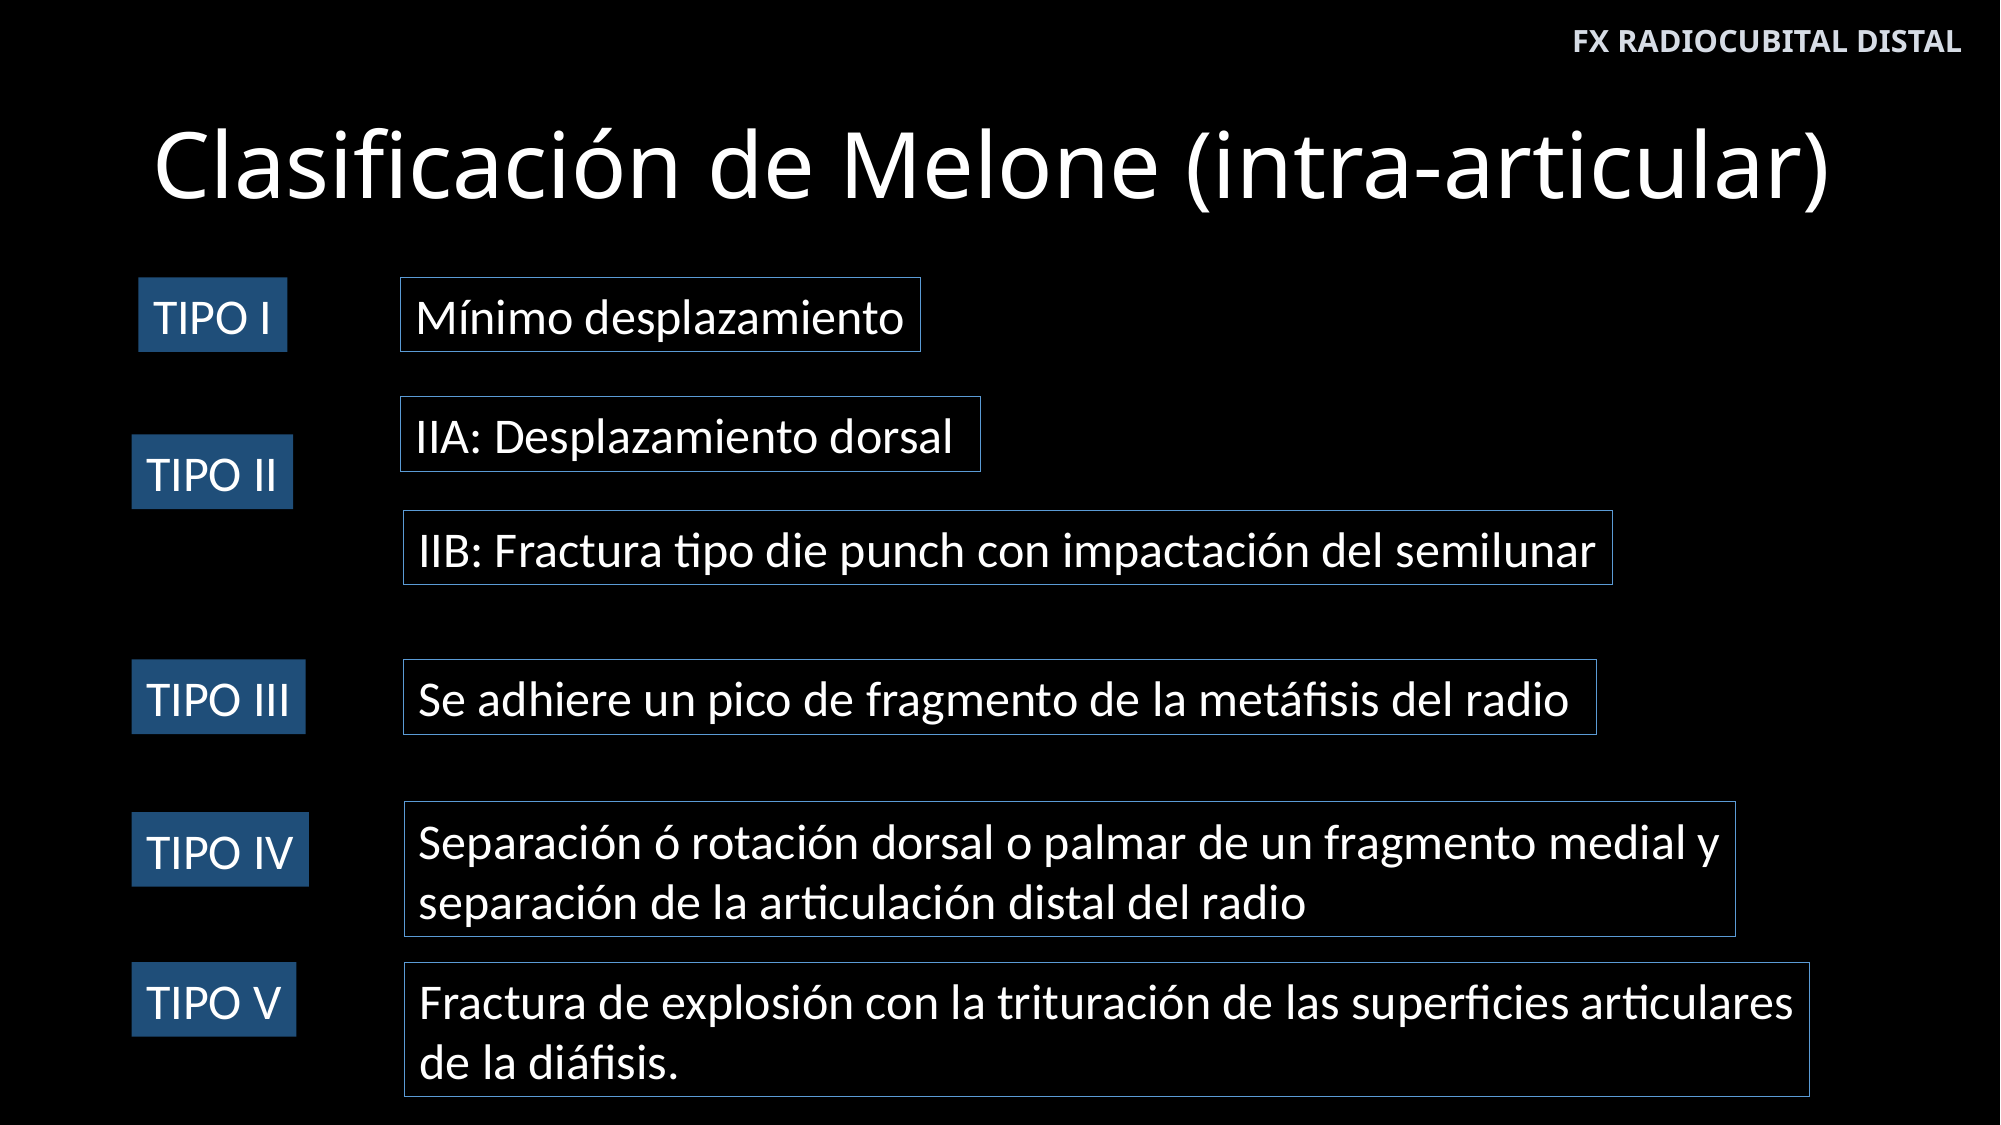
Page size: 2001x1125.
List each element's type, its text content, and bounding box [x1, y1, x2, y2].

text_box Mínimo desplazamiento [400, 277, 921, 352]
text_box Separación ó rotación dorsal o palmar de un fragmento medial y separación de la articulación distal del radio [404, 801, 1736, 937]
text_box FX RADIOCUBITAL DISTAL [1542, 2, 1993, 78]
title Clasificación de Melone (intra-articular) [137, 59, 1863, 278]
text_box TIPO II [131, 434, 294, 510]
text_box TIPO V [131, 962, 297, 1037]
text_box TIPO III [131, 659, 306, 735]
text_box TIPO IV [131, 812, 309, 887]
text_box TIPO I [138, 277, 288, 352]
text_box Fractura de explosión con la trituración de las superficies articulares de la diáfisis. [404, 962, 1810, 1097]
text_box IIA: Desplazamiento dorsal [400, 396, 981, 472]
text_box Se adhiere un pico de fragmento de la metáfisis del radio [403, 659, 1597, 735]
text_box IIB: Fractura tipo die punch con impactación del semilunar [403, 510, 1613, 585]
